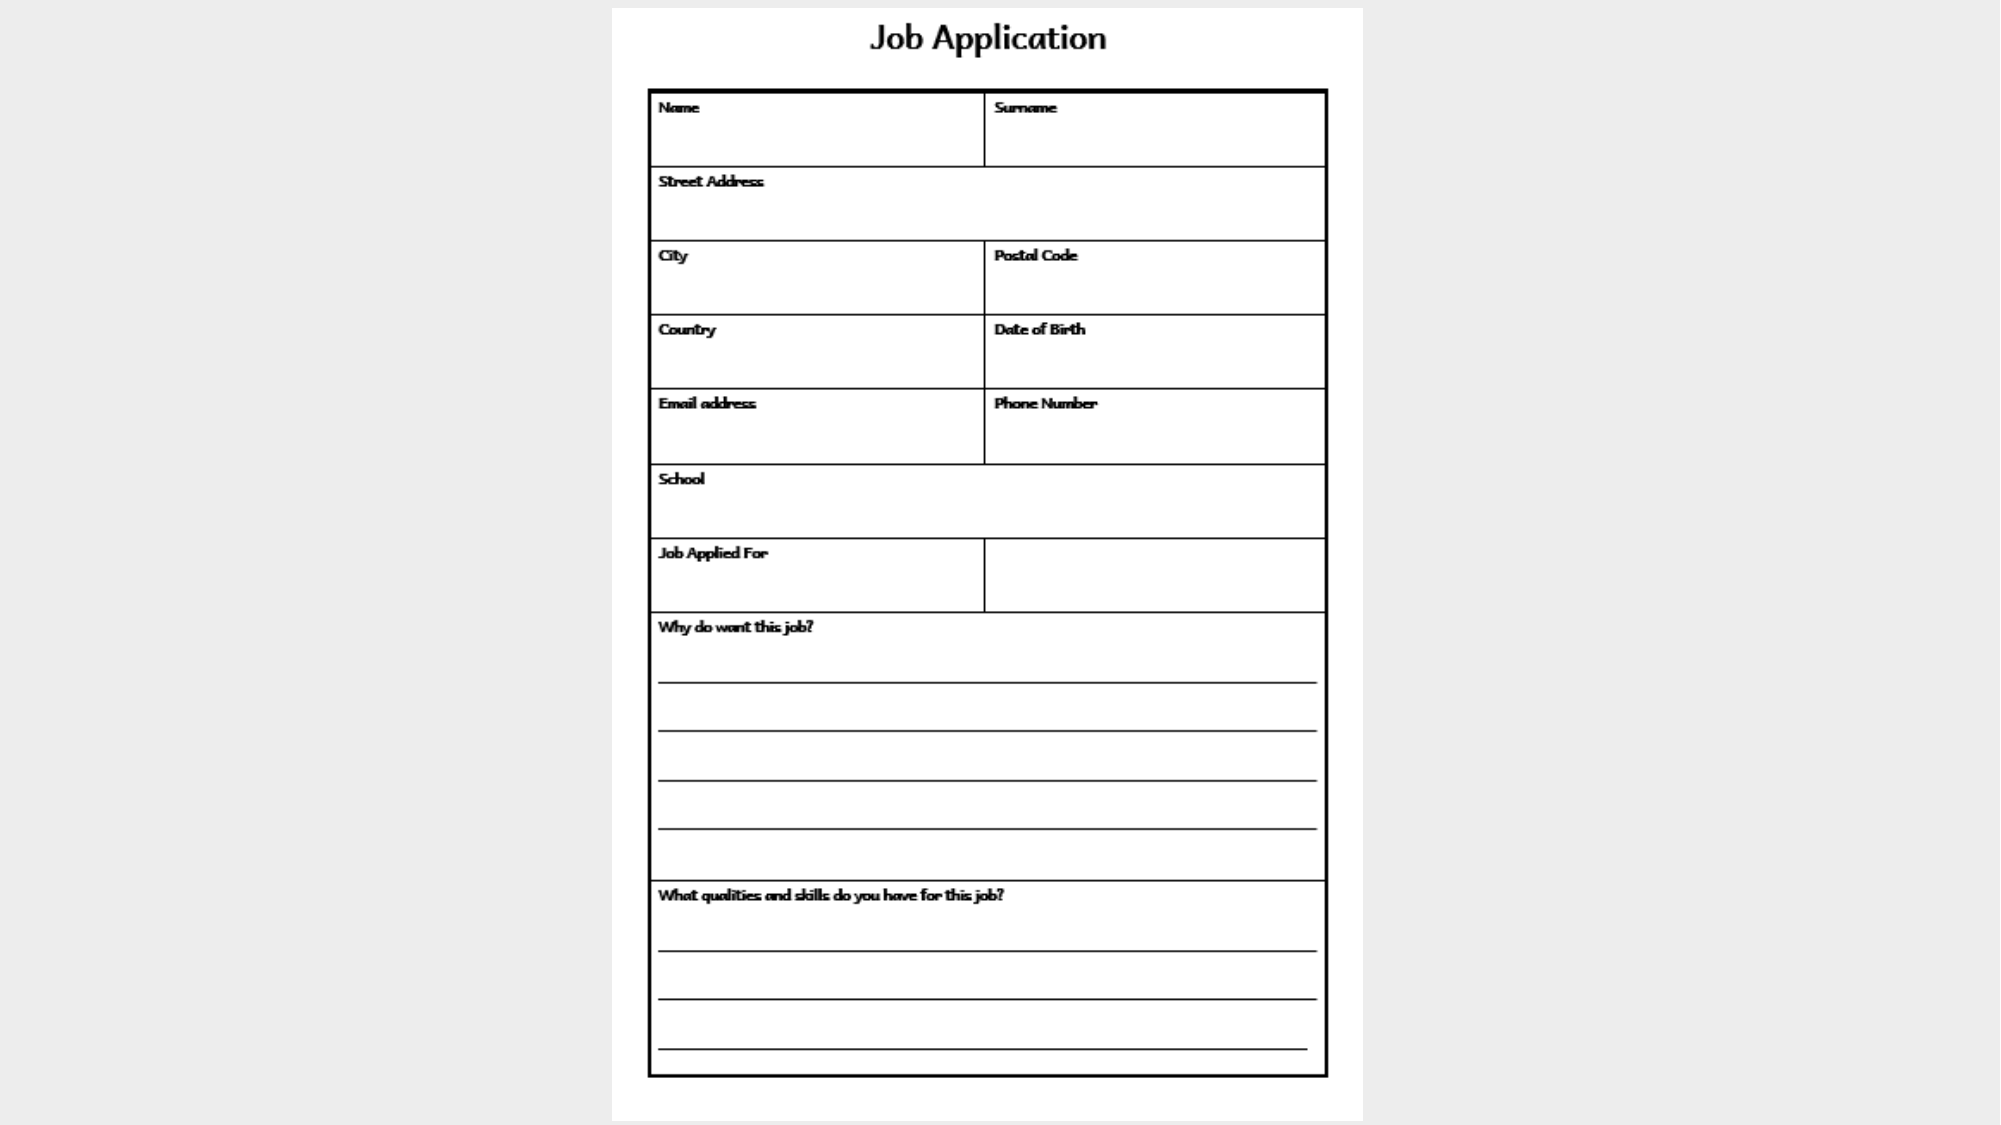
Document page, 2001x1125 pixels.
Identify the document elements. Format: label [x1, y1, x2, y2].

picture [612, 8, 1363, 1121]
